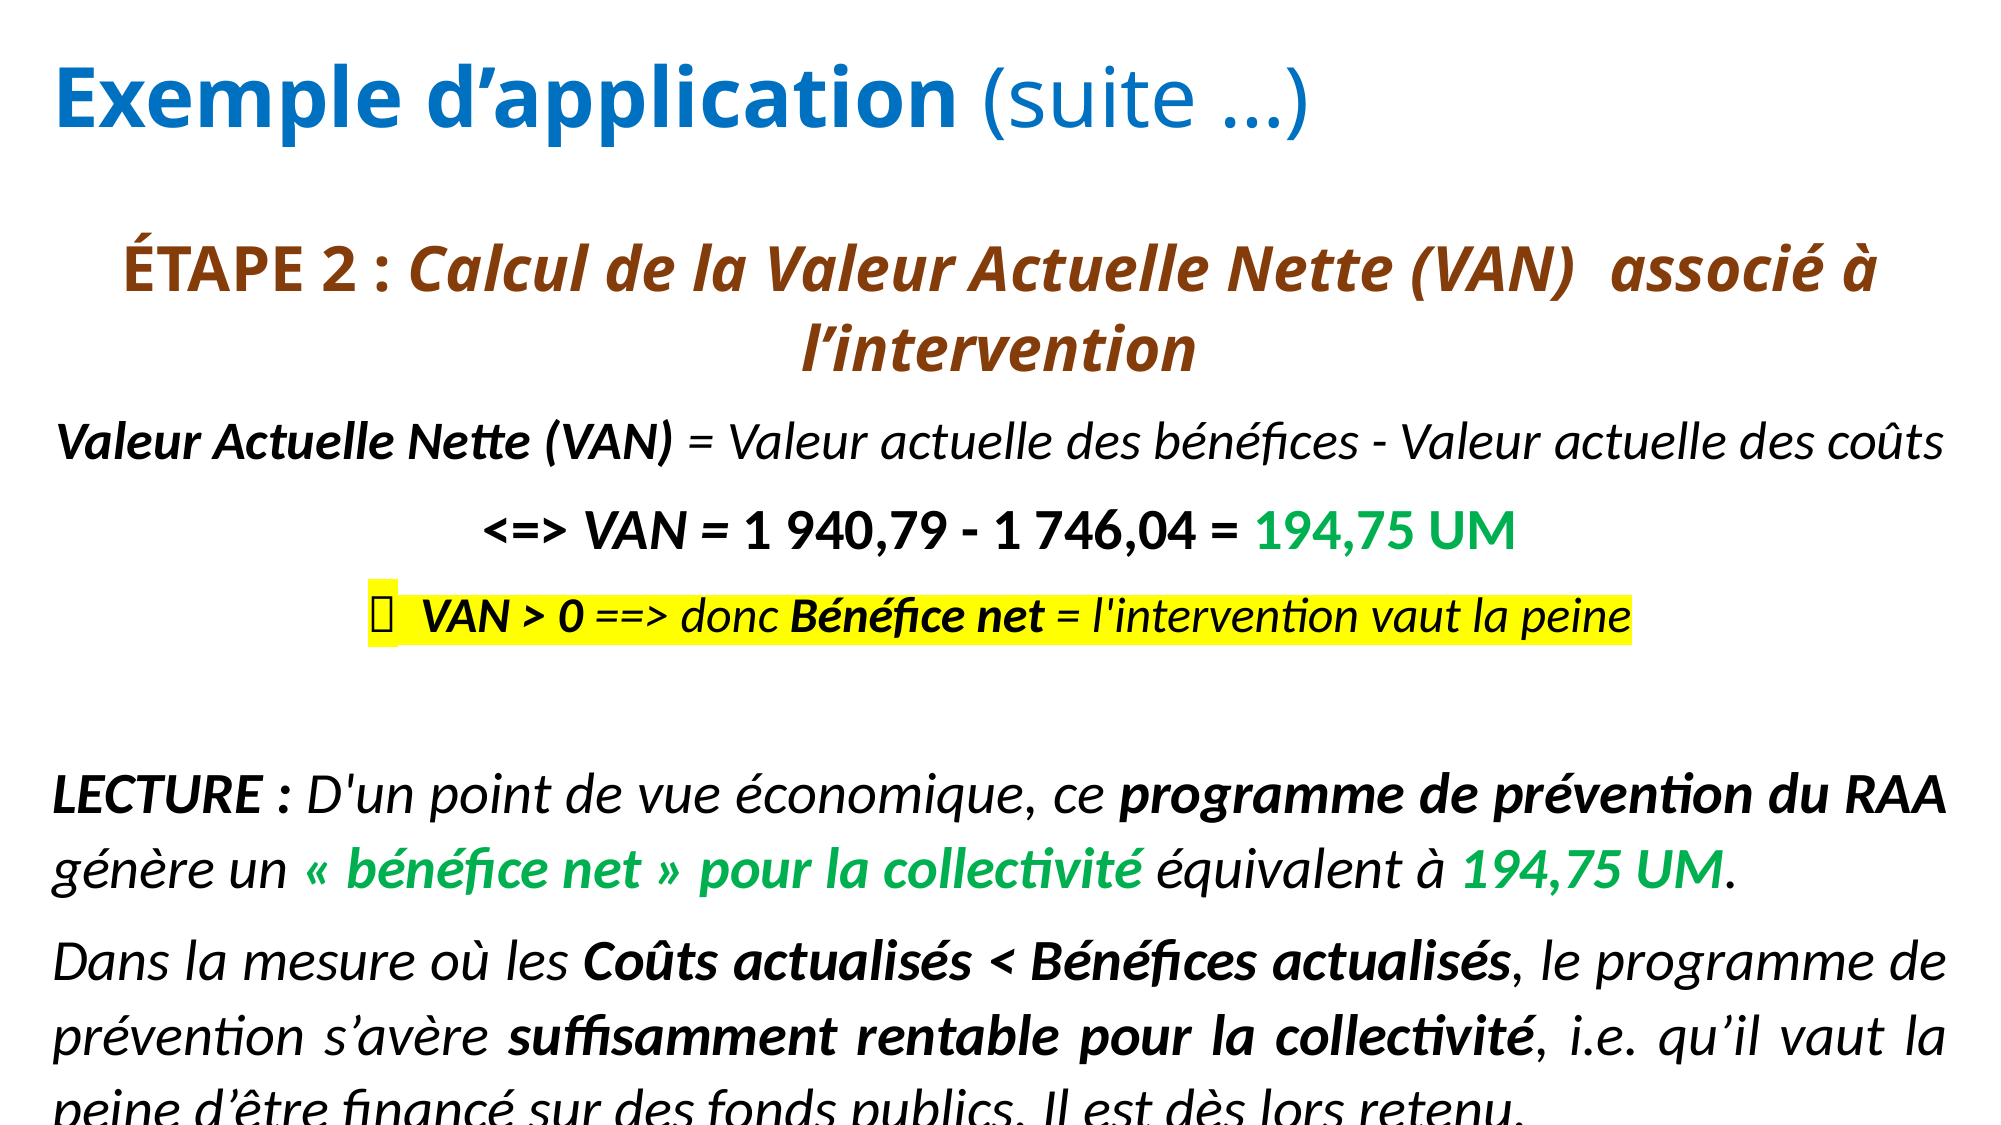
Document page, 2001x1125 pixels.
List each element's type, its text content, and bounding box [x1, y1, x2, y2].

title Exemple d’application (suite …) [37, 23, 1979, 179]
text_box ÉTAPE 2 : Calcul de la Valeur Actuelle Nette (VAN) associé à l’intervention Valeur Actuelle Nette (VAN) = Valeur actuelle des bénéfices - Valeur actuelle des coûts <=> VAN = 1 940,79 - 1 746,04 = 194,75 UM  VAN > 0 ==> donc Bénéfice net = l'intervention vaut la peine LECTURE : D'un point de vue économique, ce programme de prévention du RAA génère un « bénéfice net » pour la collectivité équivalent à 194,75 UM. Dans la mesure où les Coûts actualisés < Bénéfices actualisés, le programme de prévention s’avère suffisamment rentable pour la collectivité, i.e. qu’il vaut la peine d’être financé sur des fonds publics. Il est dès lors retenu. [37, 216, 1963, 1125]
